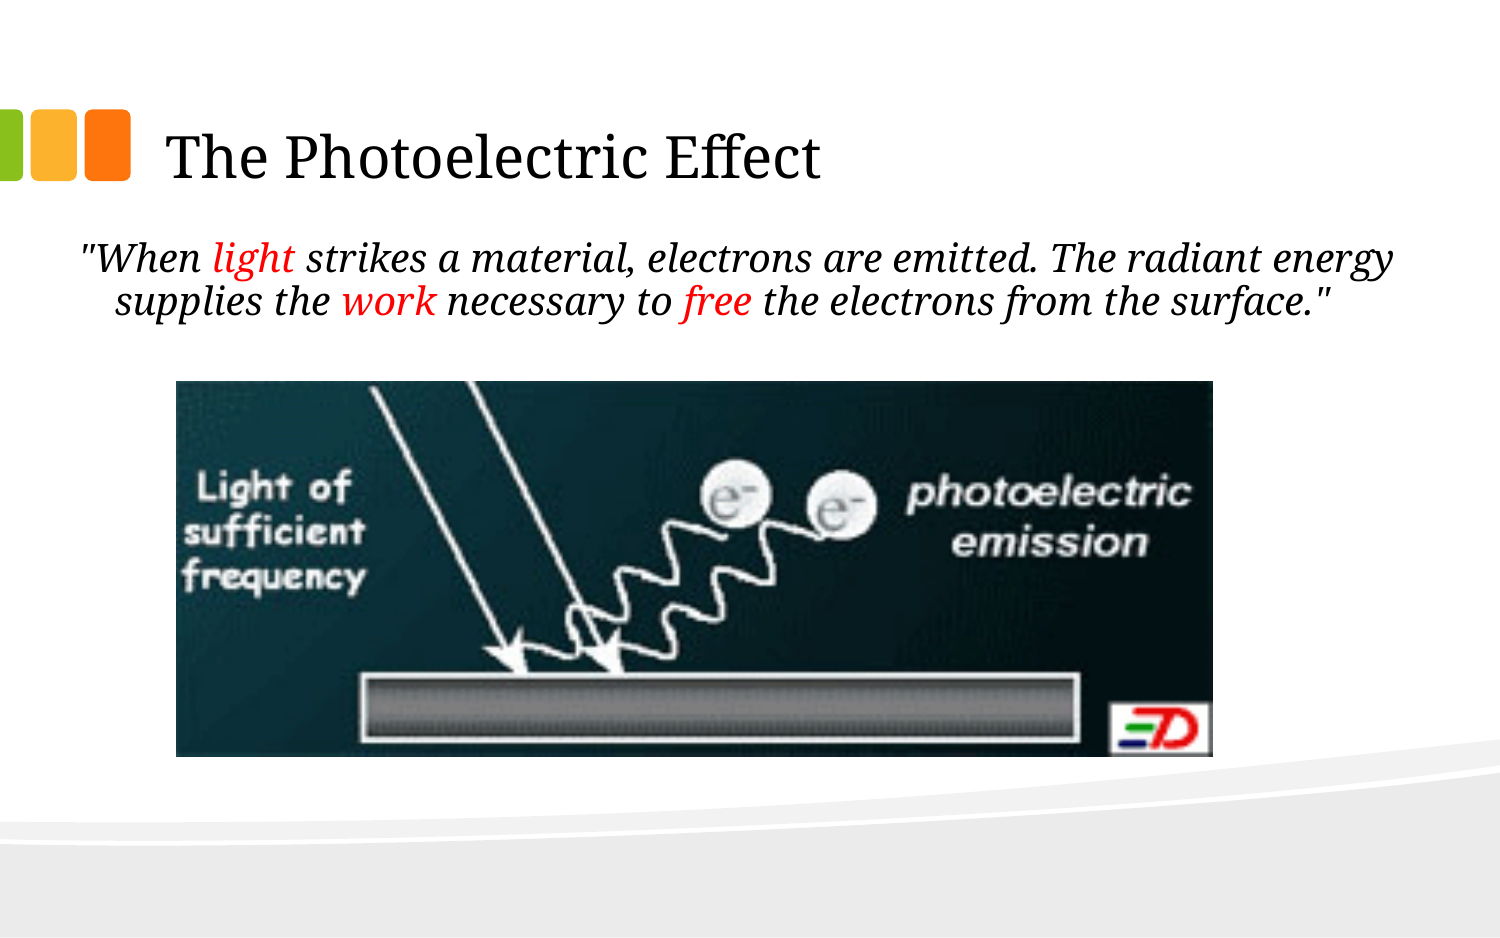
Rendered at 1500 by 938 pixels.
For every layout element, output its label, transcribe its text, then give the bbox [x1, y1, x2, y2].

list "When light strikes a material, electrons are emitted. The radiant energy supplies the work necessary to free the electrons from the surface." [62, 231, 1413, 375]
title The Photoelectric Effect [150, 20, 1350, 198]
picture [175, 380, 1213, 757]
